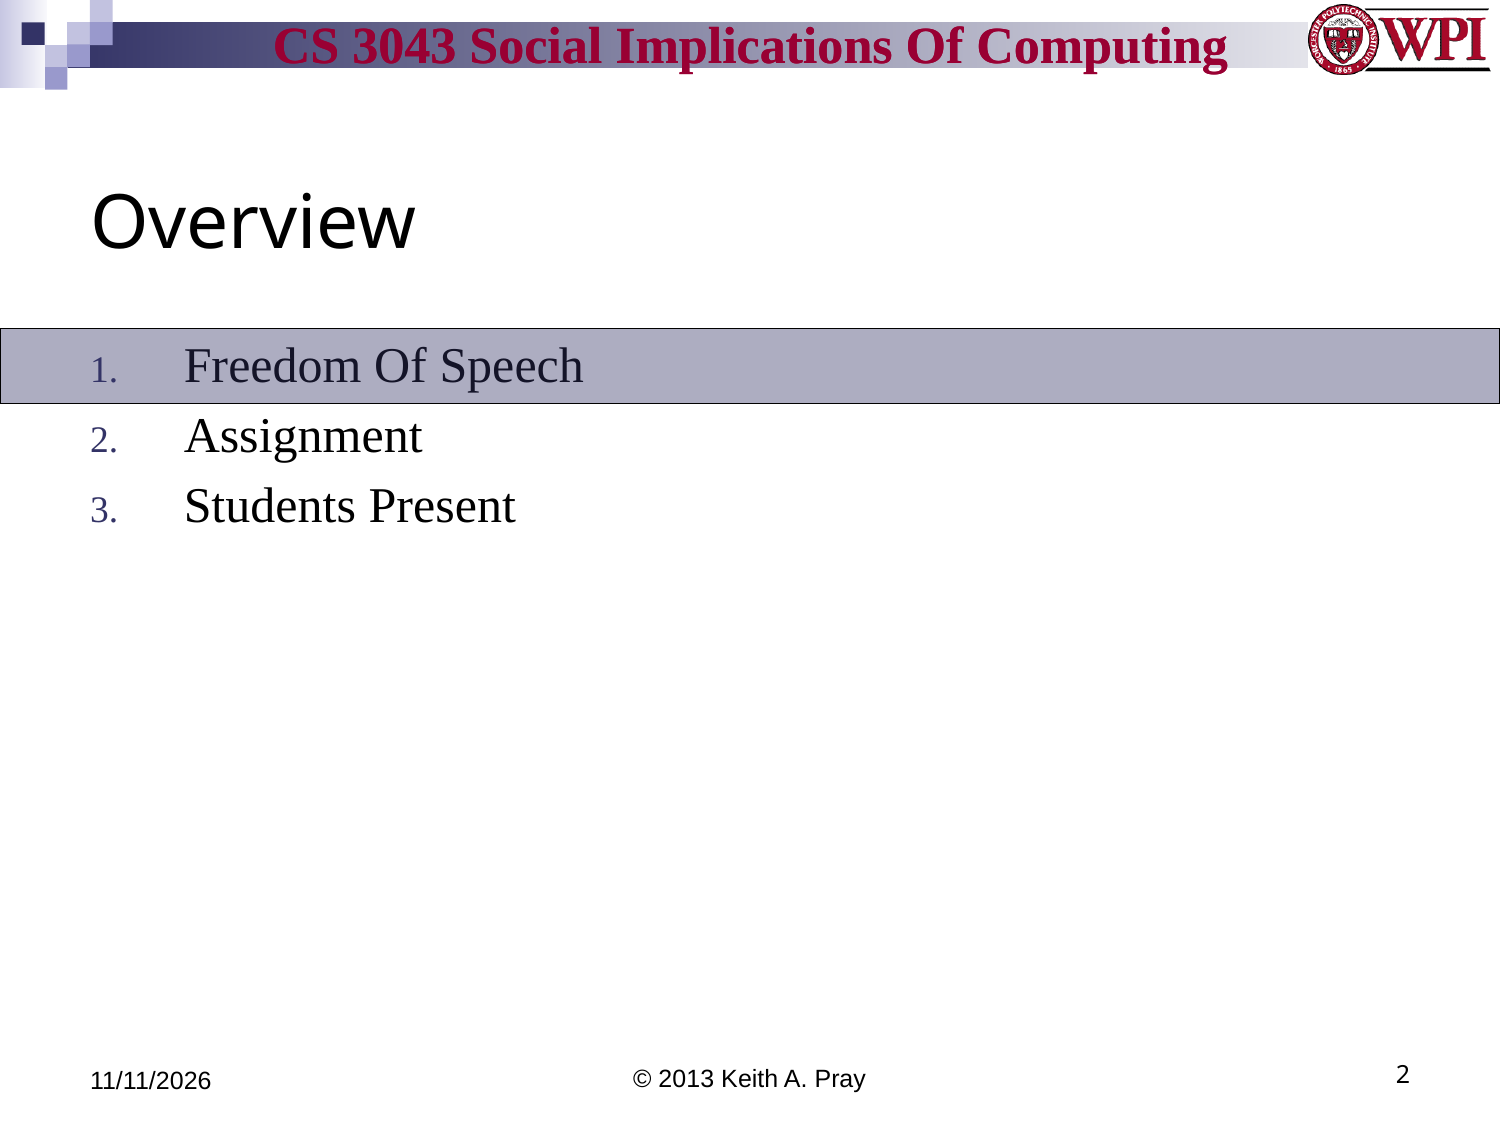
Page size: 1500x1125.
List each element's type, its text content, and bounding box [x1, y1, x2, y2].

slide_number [74, 1024, 426, 1103]
list Freedom Of Speech Assignment Students Present [74, 324, 1426, 328]
list Freedom Of Speech Assignment Students Present [74, 404, 1426, 963]
slide_number 2 [1074, 1024, 1426, 1101]
text_box [0, 328, 1500, 404]
title Overview [74, 124, 1426, 313]
footer © 2013 Keith A. Pray [512, 1024, 988, 1101]
picture [1308, 3, 1500, 75]
